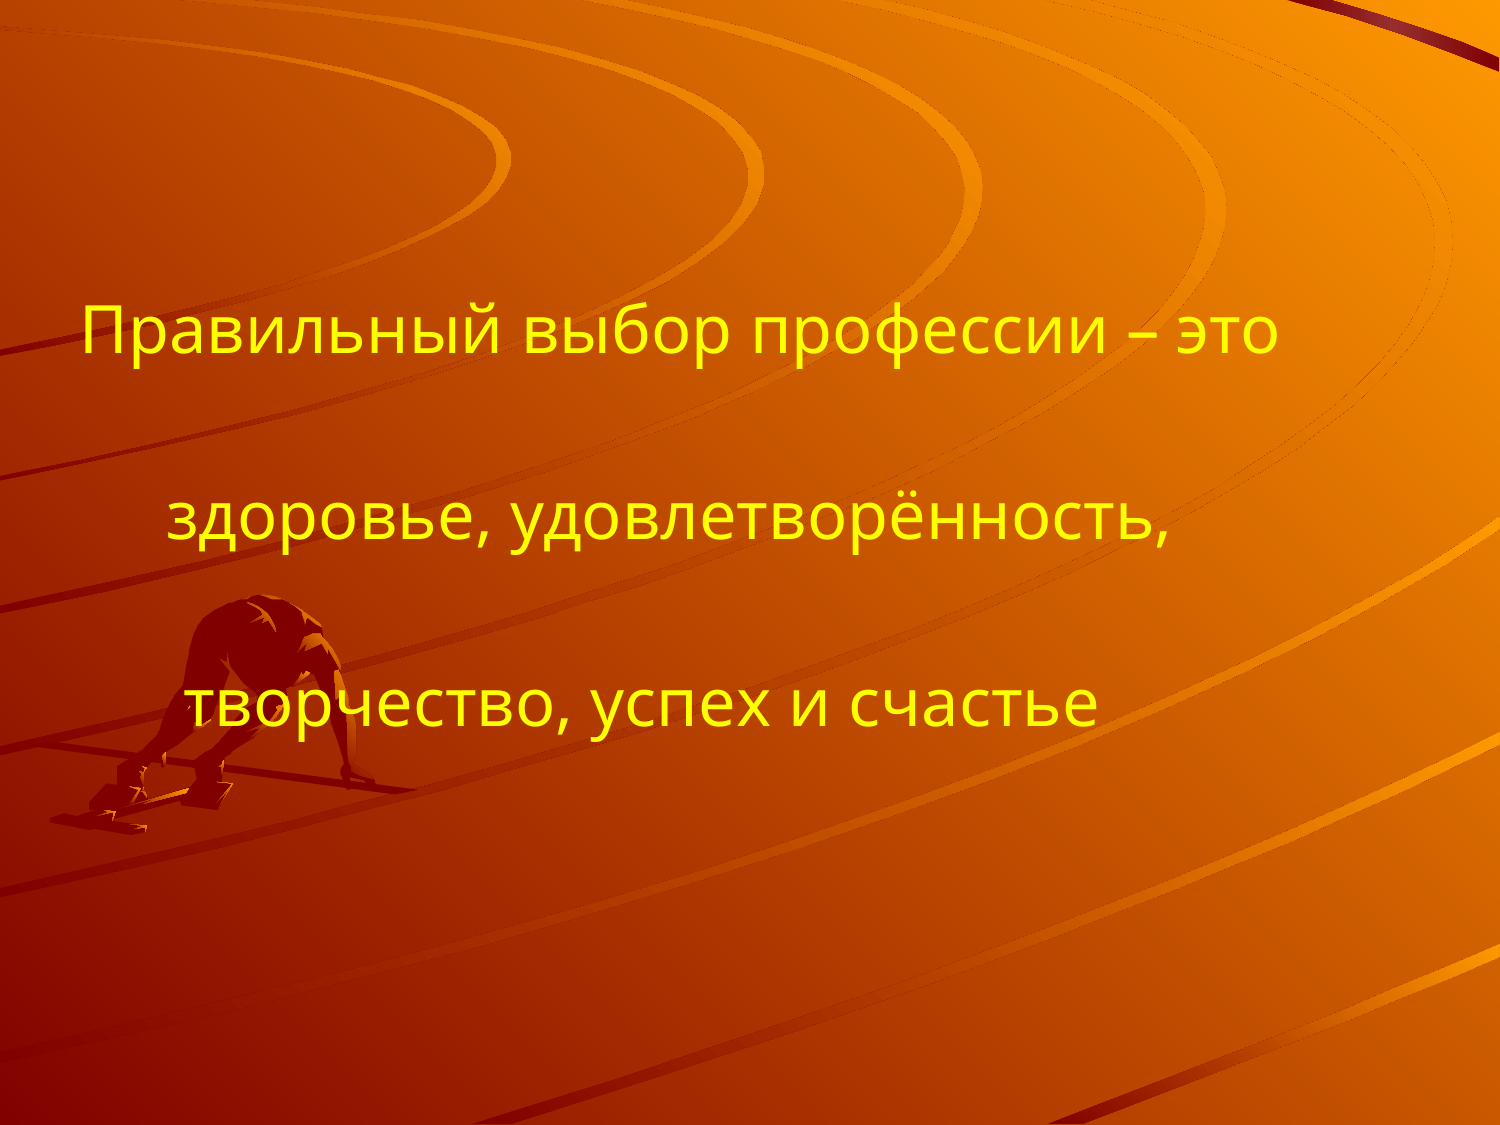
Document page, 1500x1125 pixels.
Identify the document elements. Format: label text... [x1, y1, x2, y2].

list Правильный выбор профессии – это здоровье, удовлетворённость, творчество, успех и счастье [64, 278, 1416, 1023]
title [74, 25, 1426, 233]
